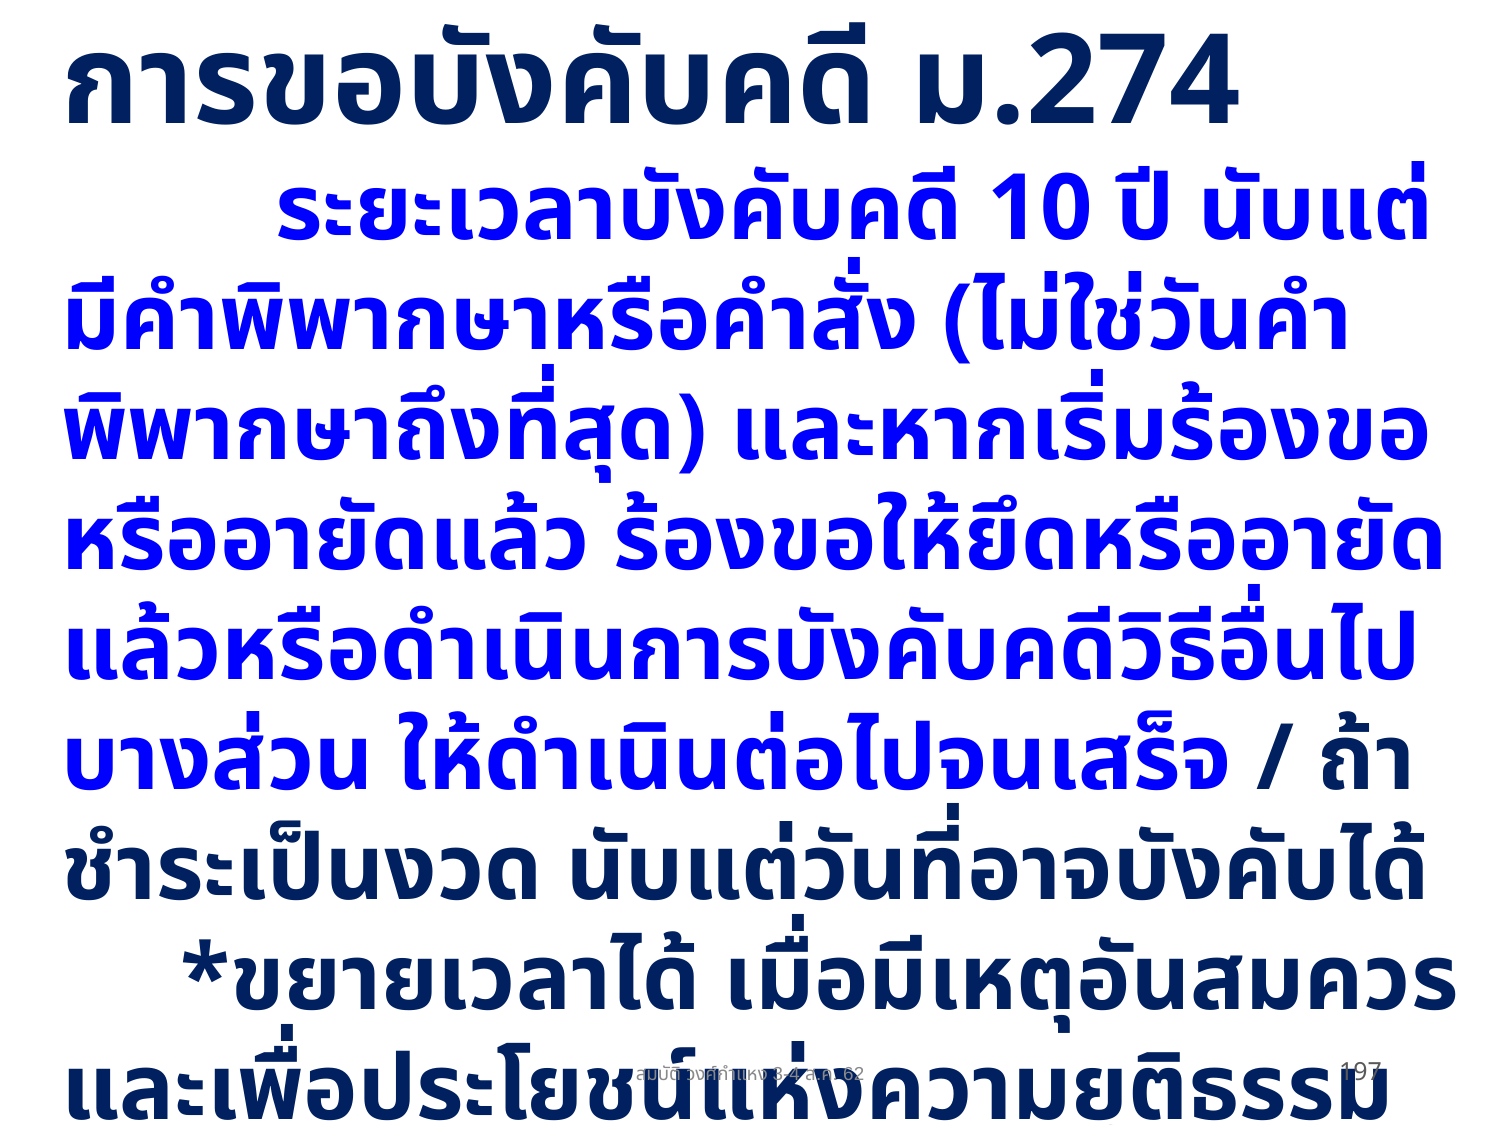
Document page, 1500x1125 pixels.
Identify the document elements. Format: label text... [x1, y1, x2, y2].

text_box การขอบังคับคดี ม.274 ระยะเวลาบังคับคดี 10 ปี นับแต่มีคำพิพากษาหรือคำสั่ง (ไม่ใช่วันคำพิพากษาถึงที่สุด) และหากเริ่มร้องขอหรืออายัดแล้ว ร้องขอให้ยึดหรืออายัดแล้วหรือดำเนินการบังคับคดีวิธีอื่นไปบางส่วน ให้ดำเนินต่อไปจนเสร็จ / ถ้าชำระเป็นงวด นับแต่วันที่อาจบังคับได้ *ขยายเวลาได้ เมื่อมีเหตุอันสมควรและเพื่อประโยชน์แห่งความยุติธรรม [60, 0, 1471, 1125]
slide_number 197 [1059, 1042, 1397, 1103]
footer สมบัติ วงศ์กำแหง 3-4 ส.ค. 62 [496, 1042, 1004, 1103]
